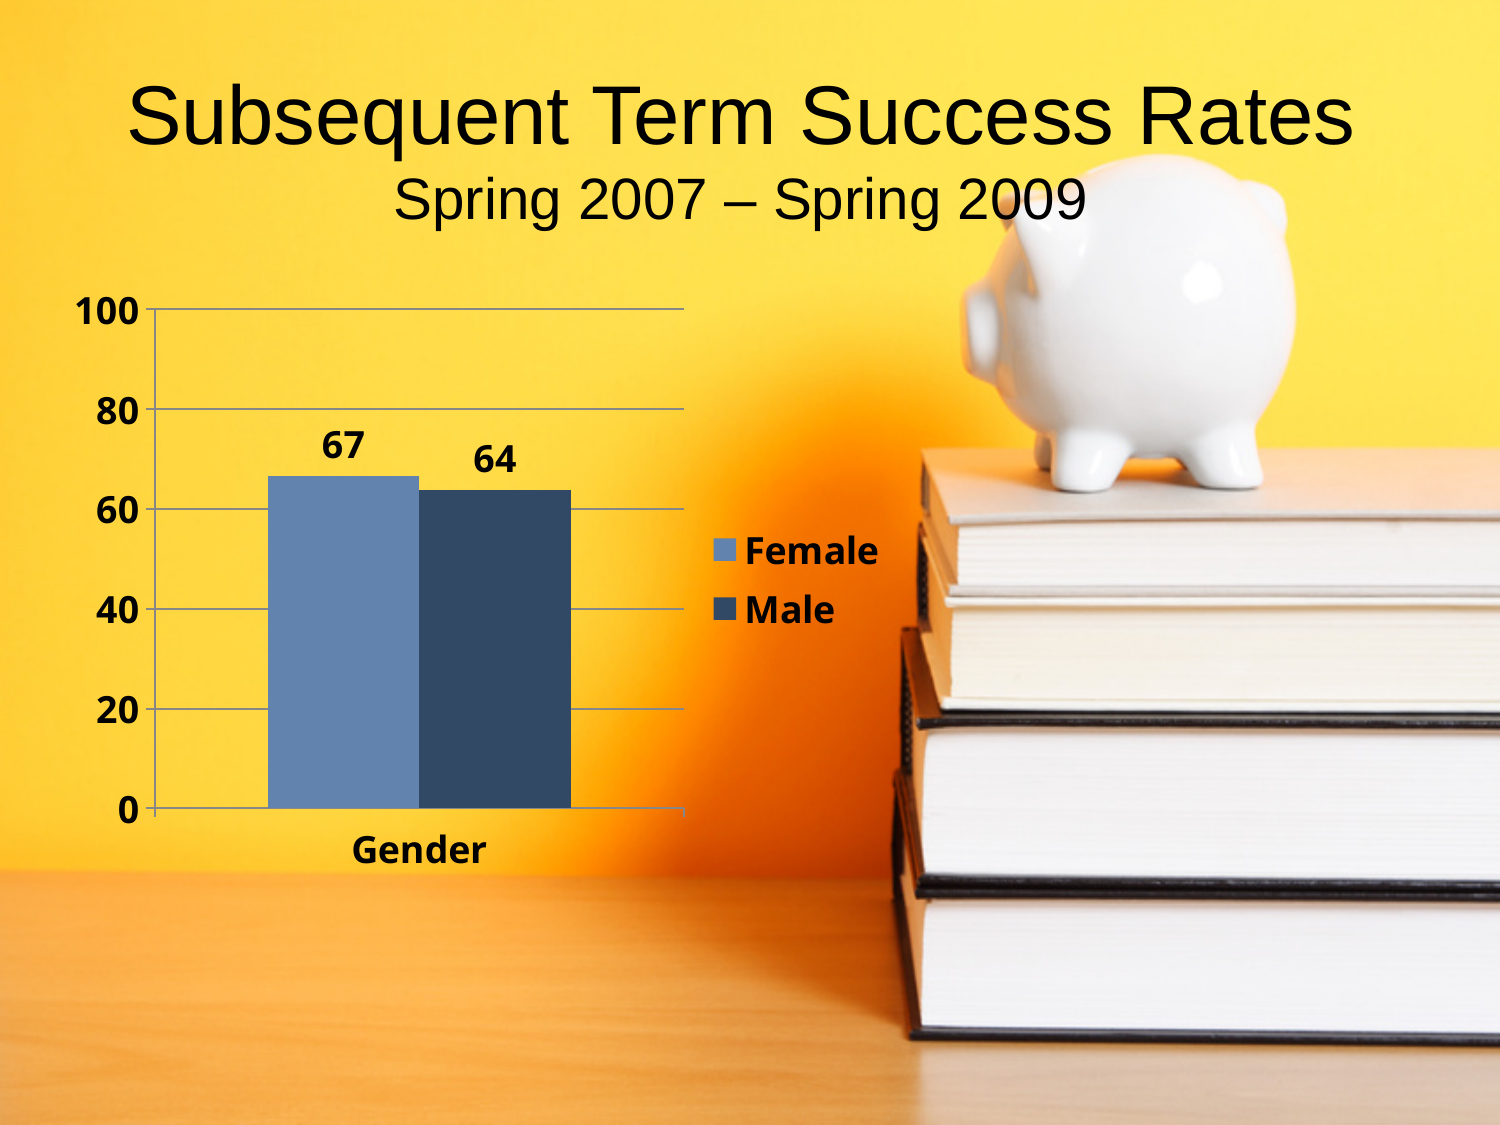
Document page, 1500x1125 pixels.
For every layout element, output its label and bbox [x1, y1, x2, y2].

picture [0, 0, 1500, 1125]
chart [56, 270, 904, 888]
